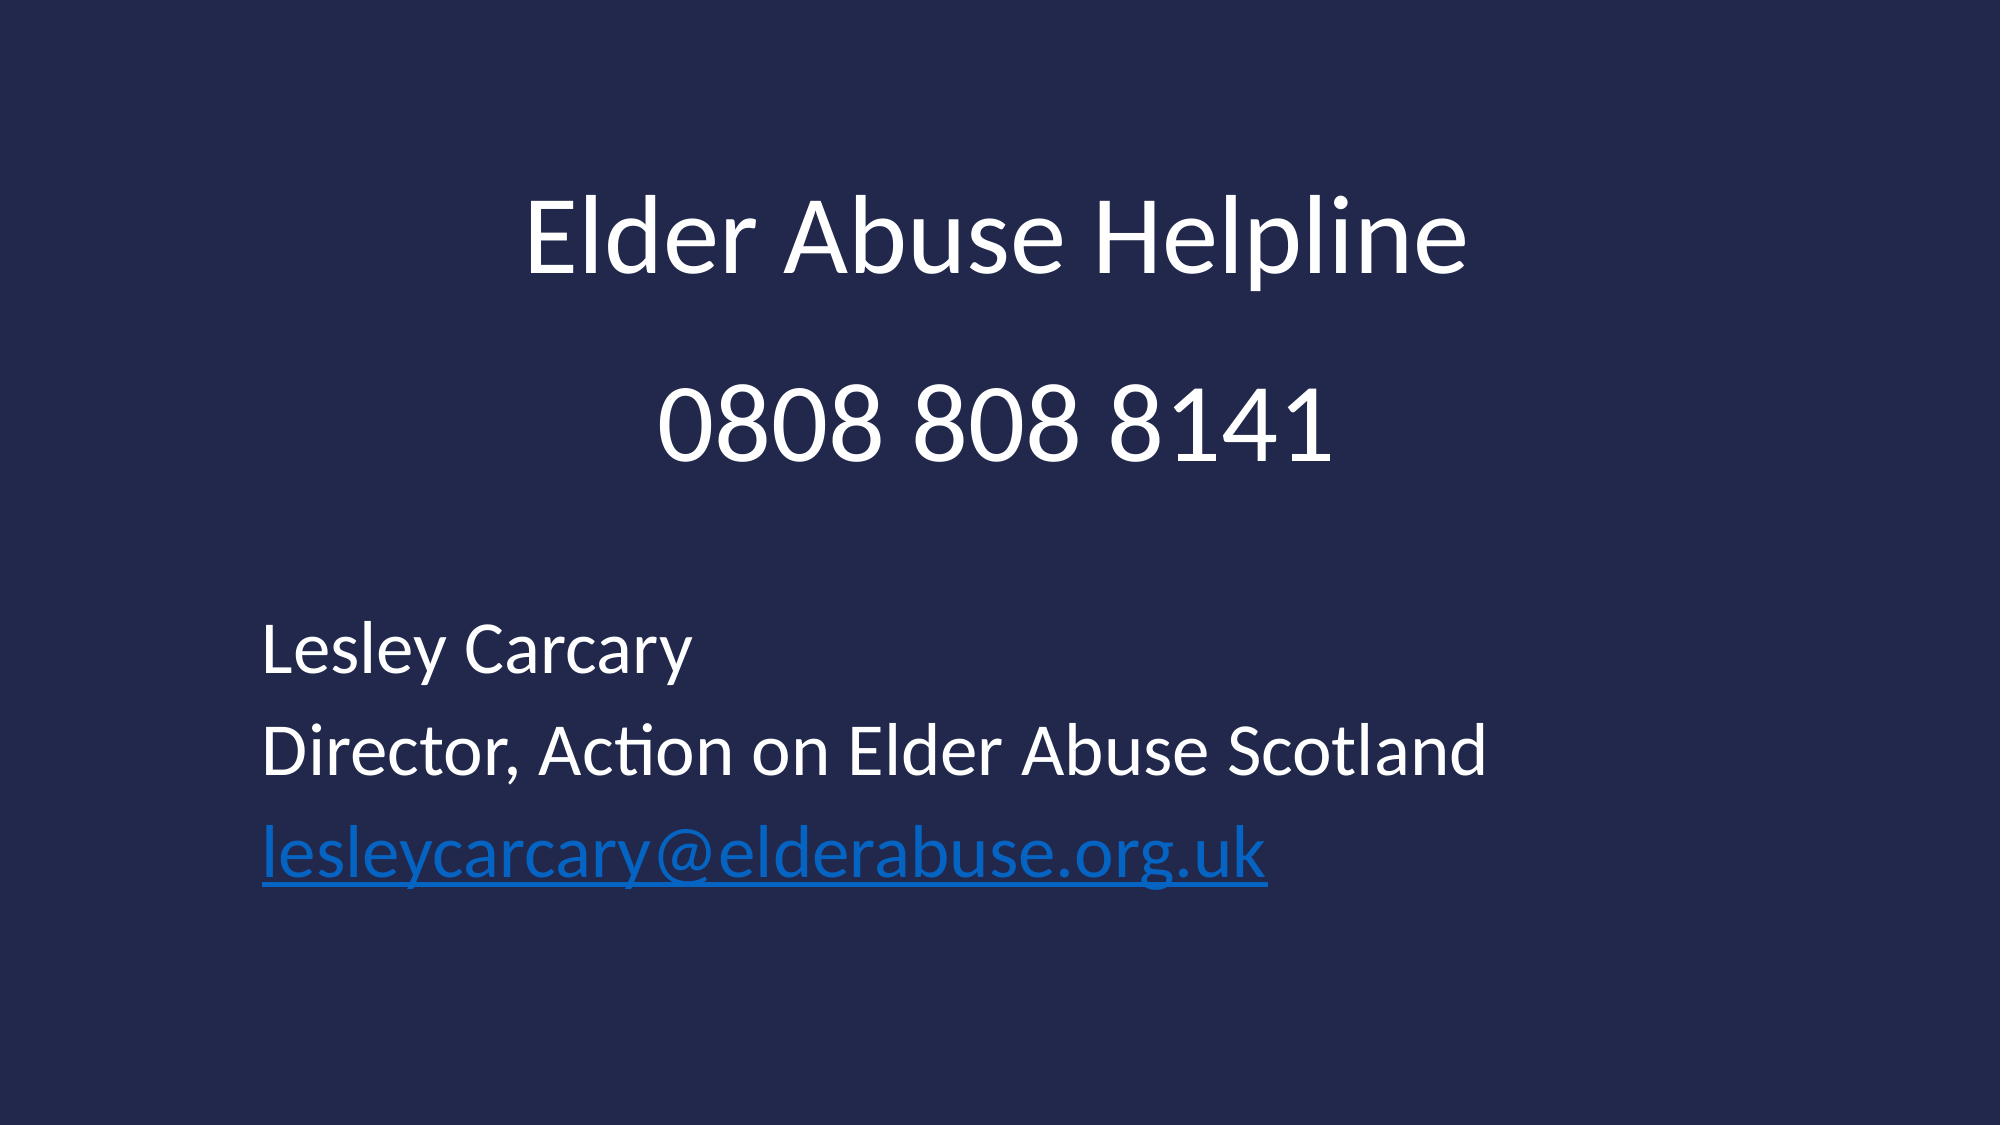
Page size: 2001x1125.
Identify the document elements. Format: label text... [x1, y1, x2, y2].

subtitle Elder Abuse Helpline 0808 808 8141 Lesley Carcary Director, Action on Elder Abuse Scotland lesleycarcary@elderabuse.org.uk [246, 169, 1747, 980]
